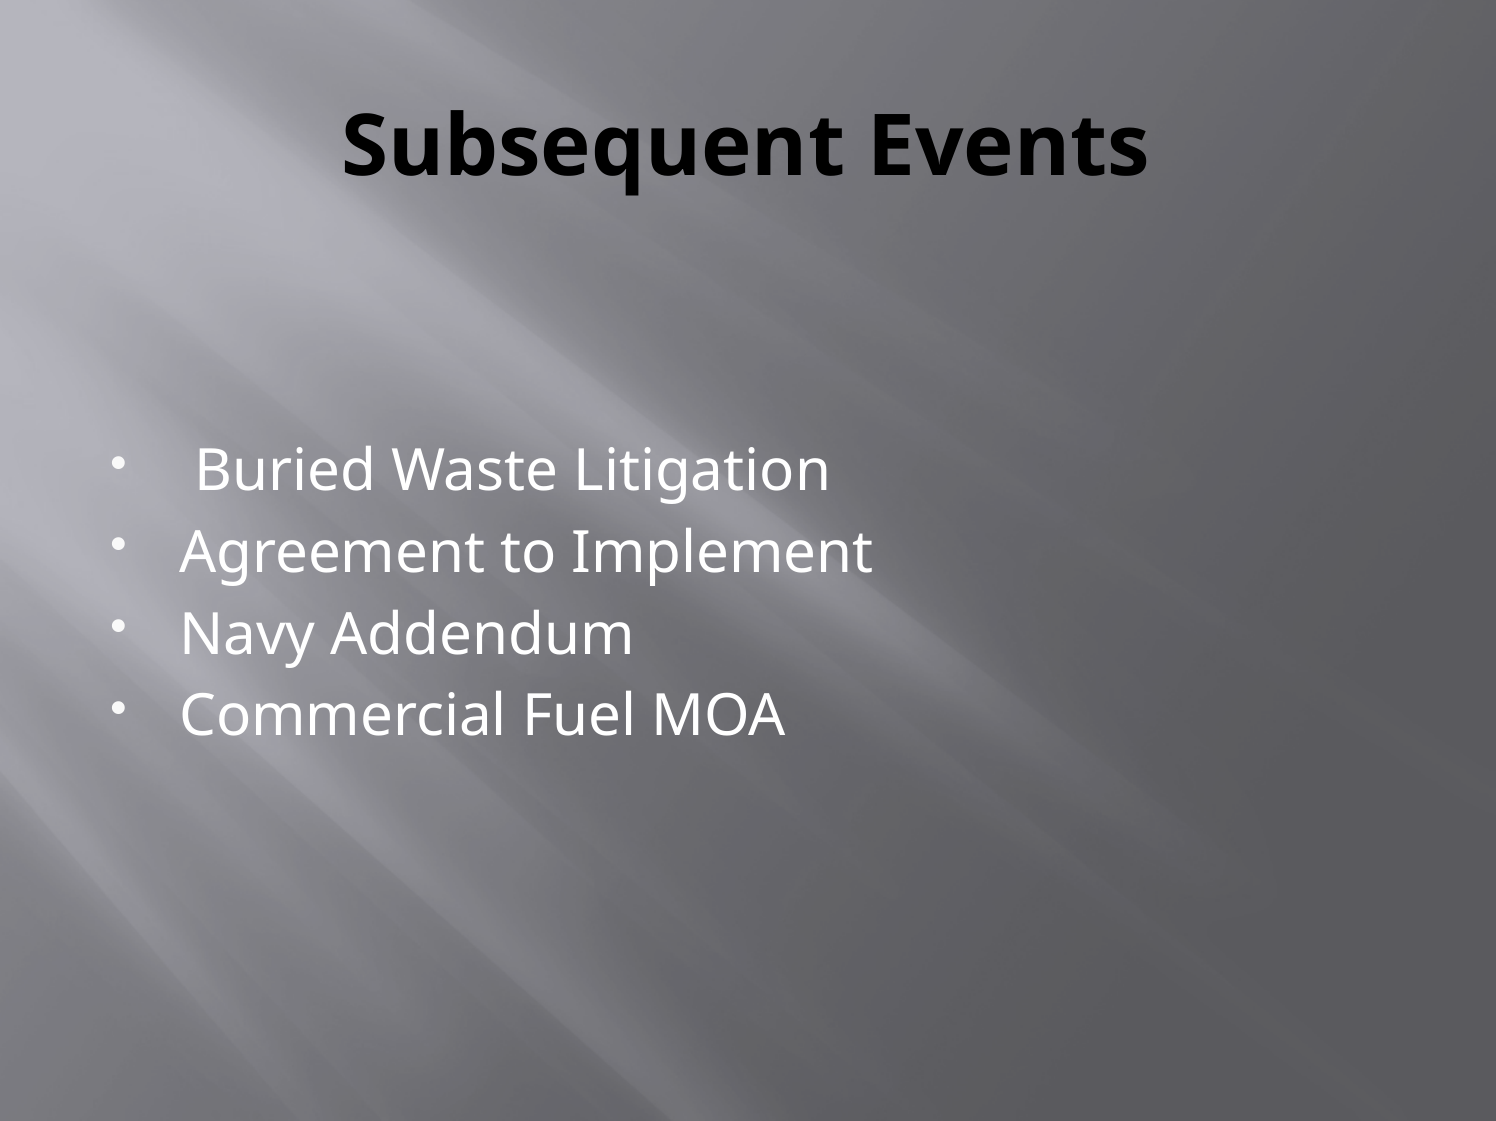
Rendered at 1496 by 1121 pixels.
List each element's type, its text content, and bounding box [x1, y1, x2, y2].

title Subsequent Events [72, 47, 1420, 235]
list Buried Waste Litigation Agreement to Implement Navy Addendum Commercial Fuel MOA [74, 261, 1421, 1032]
